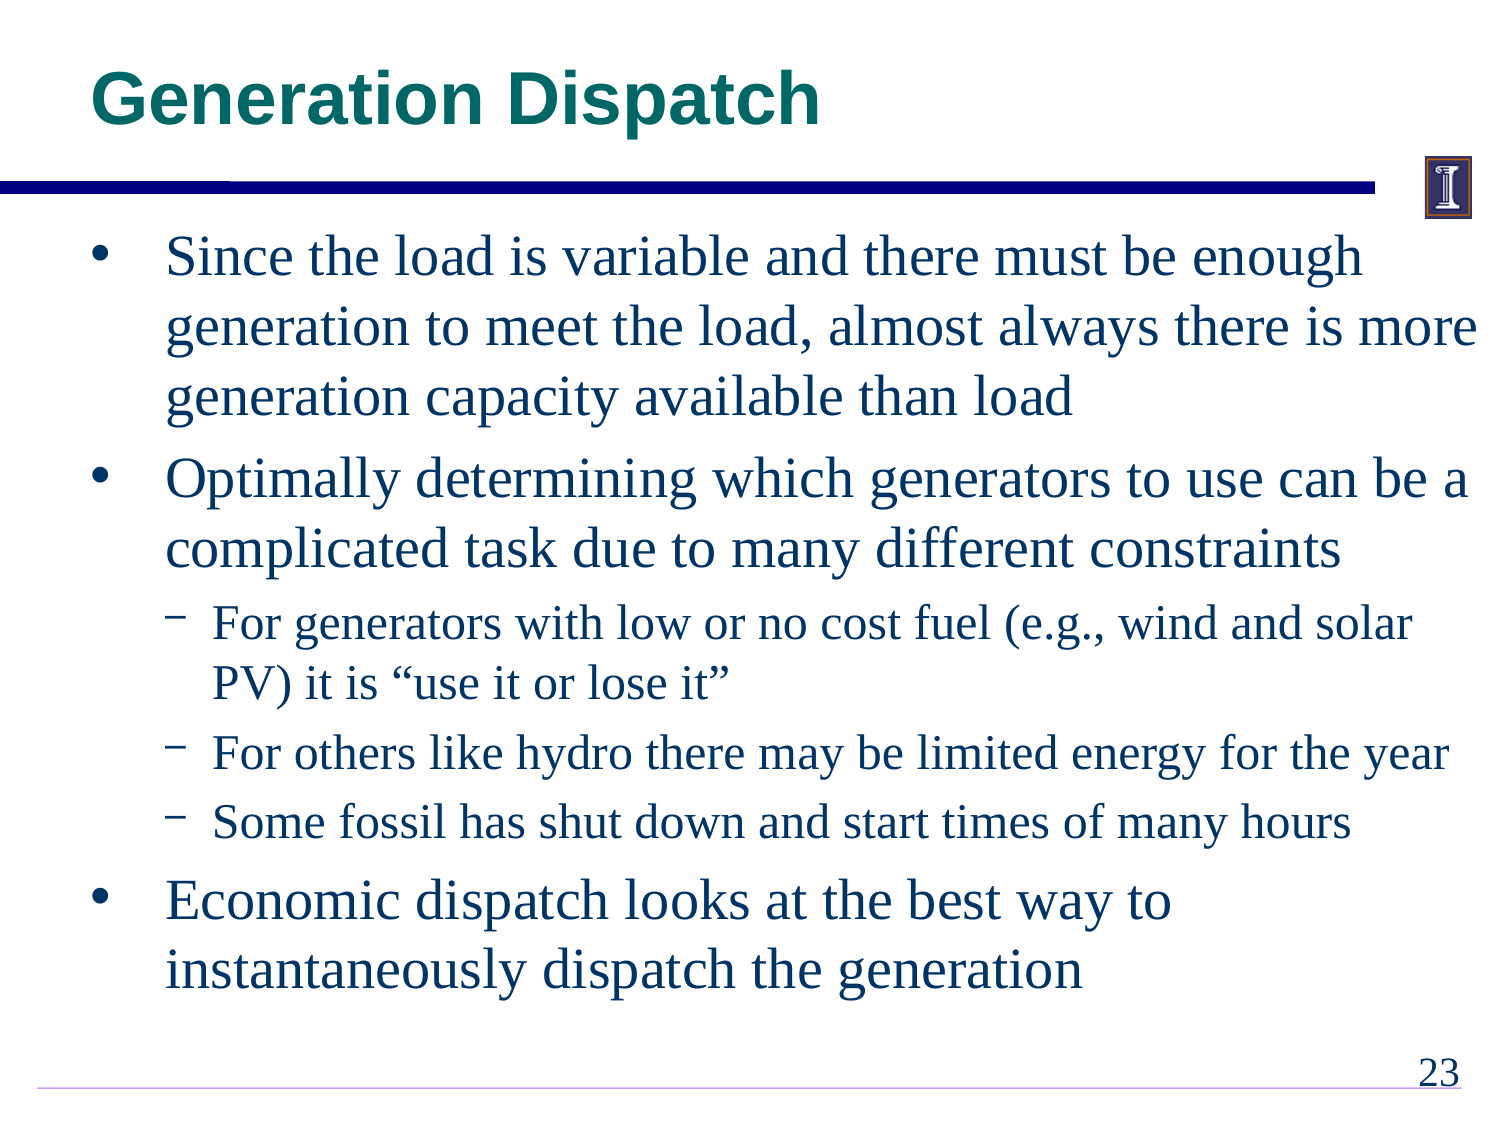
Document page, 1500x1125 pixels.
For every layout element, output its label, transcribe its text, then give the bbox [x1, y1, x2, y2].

text_box 22 [1162, 1037, 1475, 1113]
picture [1424, 156, 1472, 209]
list Since the load is variable and there must be enough generation to meet the load, almost always there is more generation capacity available than load Optimally determining which generators to use can be a complicated task due to many different constraints For generators with low or no cost fuel (e.g., wind and solar PV) it is “use it or lose it” For others like hydro there may be limited energy for the year Some fossil has shut down and start times of many hours Economic dispatch looks at the best way to instantaneously dispatch the generation [74, 209, 1500, 823]
title Generation Dispatch [74, 12, 1388, 188]
